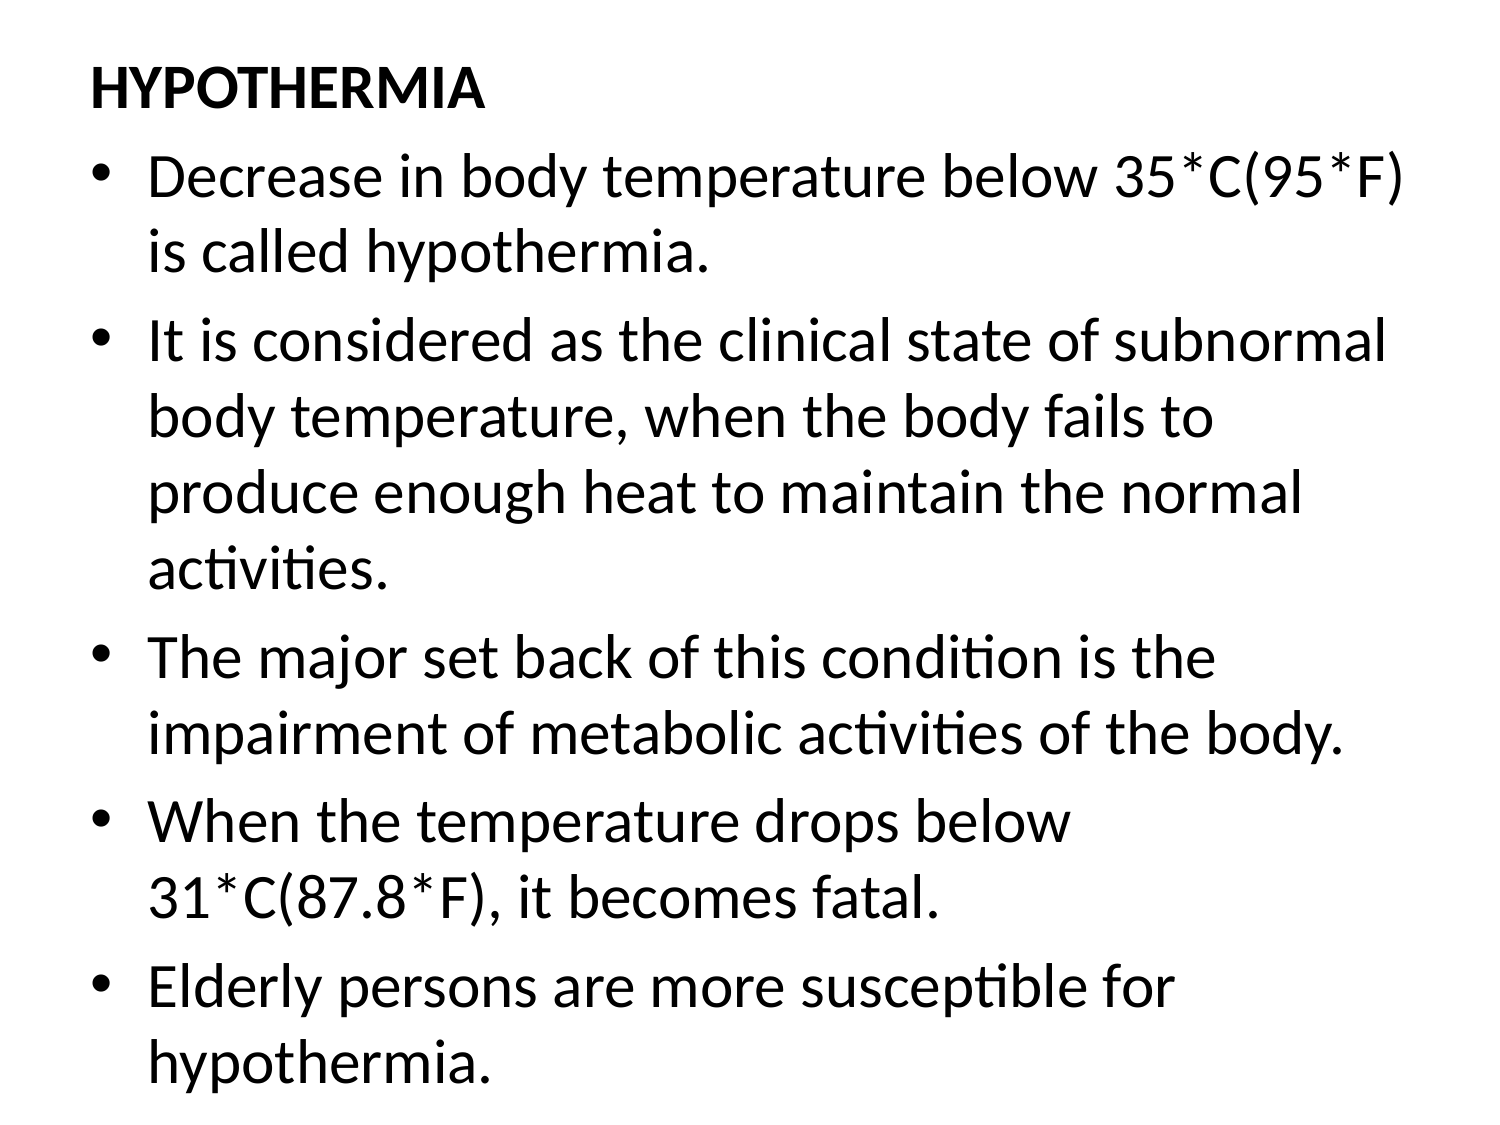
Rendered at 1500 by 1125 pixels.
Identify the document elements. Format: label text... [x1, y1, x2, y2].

list HYPOTHERMIA Decrease in body temperature below 35*C(95*F) is called hypothermia. It is considered as the clinical state of subnormal body temperature, when the body fails to produce enough heat to maintain the normal activities. The major set back of this condition is the impairment of metabolic activities of the body. When the temperature drops below 31*C(87.8*F), it becomes fatal. Elderly persons are more susceptible for hypothermia. [75, 37, 1425, 1125]
